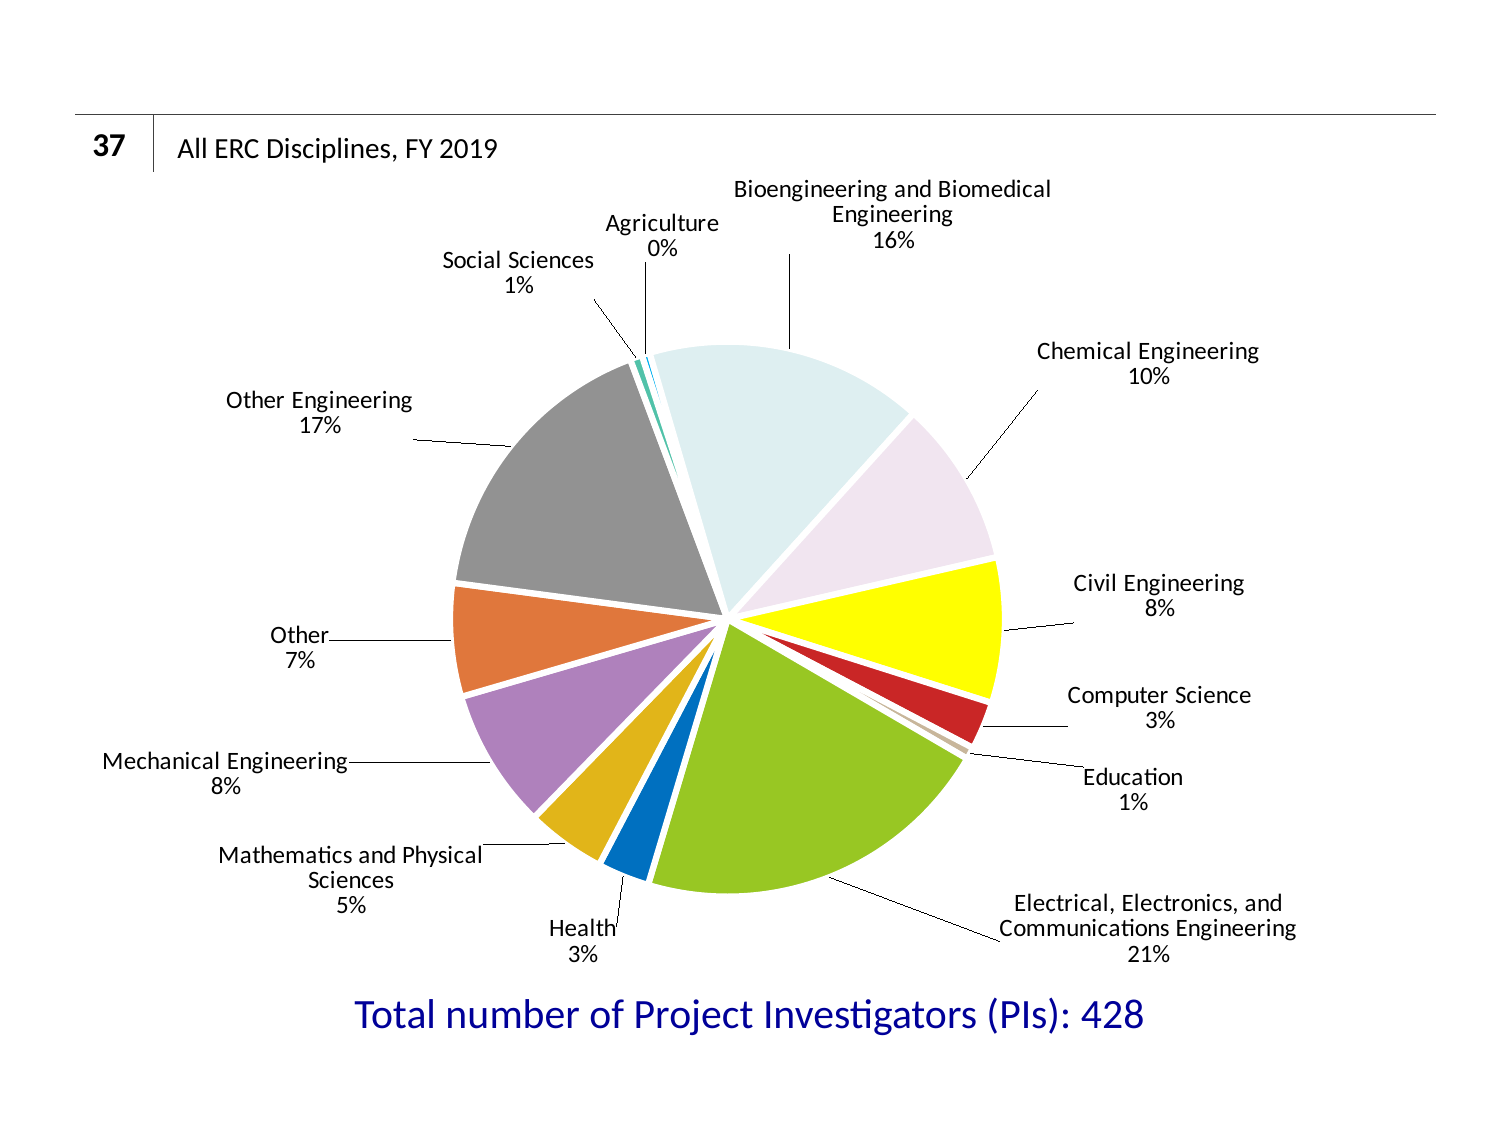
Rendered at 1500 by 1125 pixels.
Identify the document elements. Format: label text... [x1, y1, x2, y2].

slide_number 37 [67, 112, 152, 174]
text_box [99, 166, 1369, 1054]
title All ERC Disciplines, FY 2019 [162, 126, 1400, 167]
